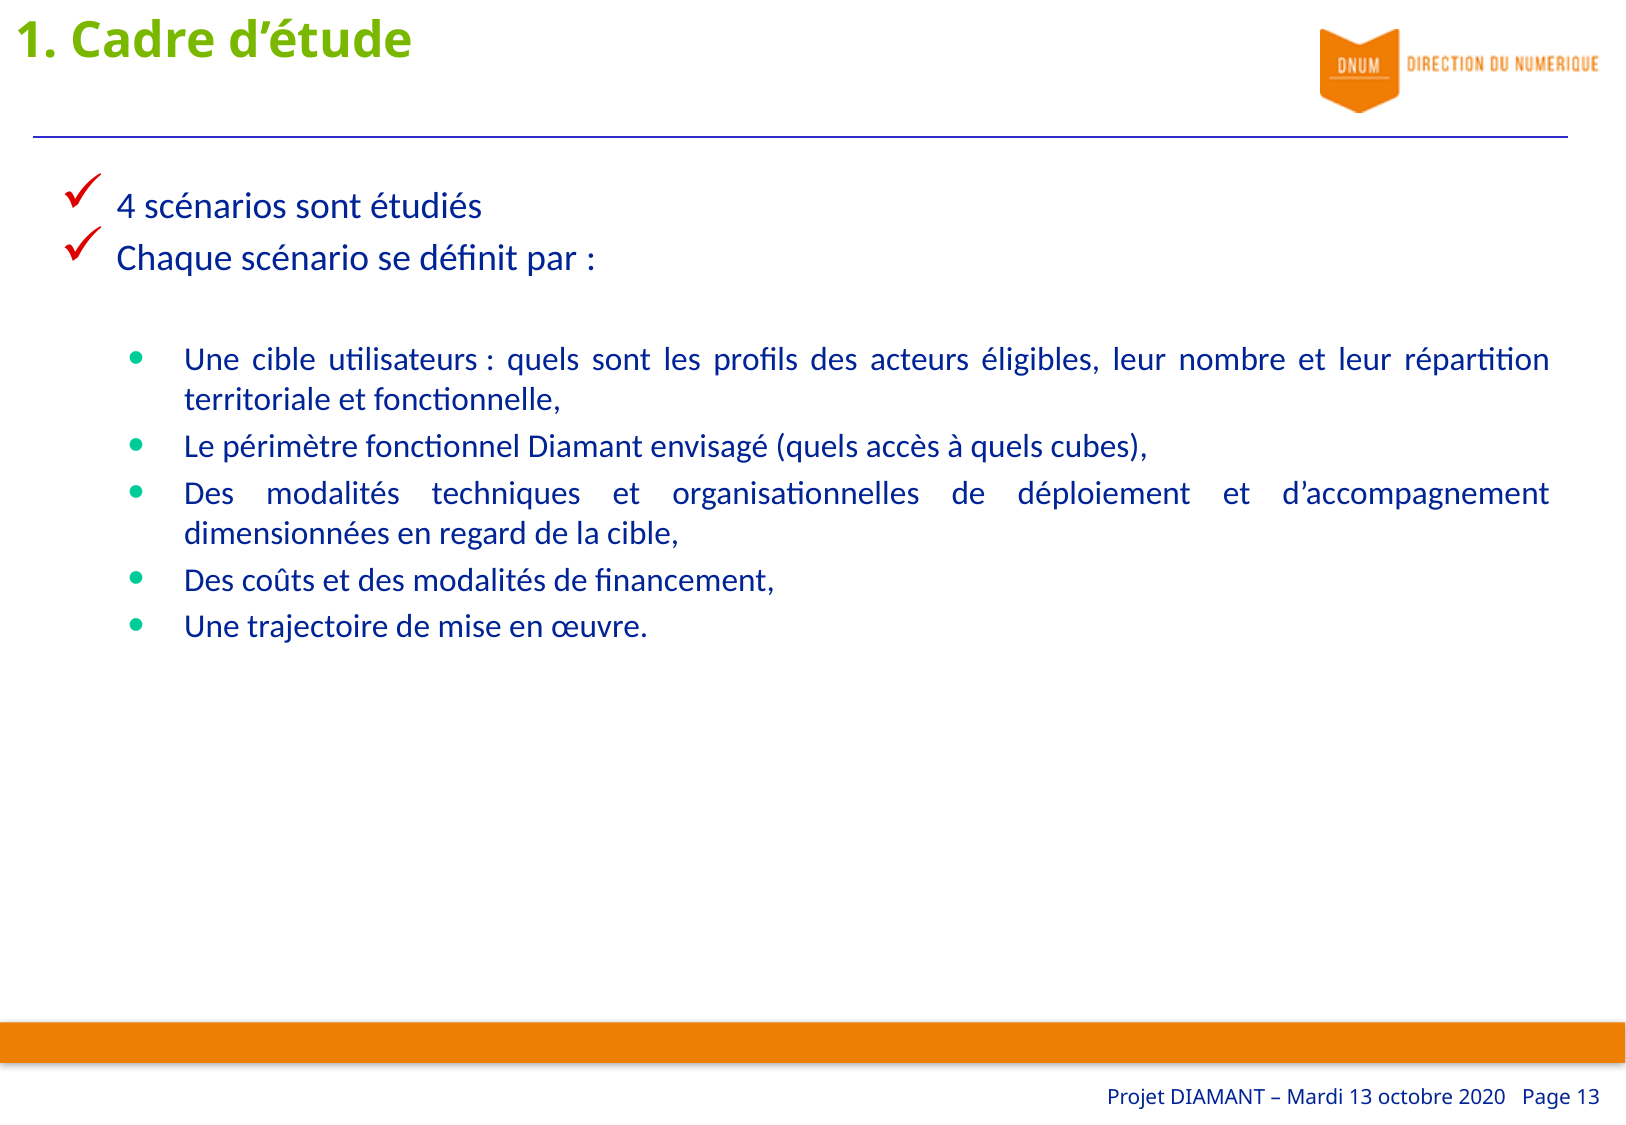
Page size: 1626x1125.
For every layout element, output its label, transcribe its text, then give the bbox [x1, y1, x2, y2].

title 1. Cadre d’étude [0, 0, 1515, 137]
list 4 scénarios sont étudiés Chaque scénario se définit par : Une cible utilisateurs : quels sont les profils des acteurs éligibles, leur nombre et leur répartition territoriale et fonctionnelle, Le périmètre fonctionnel Diamant envisagé (quels accès à quels cubes), Des modalités techniques et organisationnelles de déploiement et d’accompagnement dimensionnées en regard de la cible, Des coûts et des modalités de financement, Une trajectoire de mise en œuvre. [44, 172, 1569, 977]
picture [1515, 29, 1601, 113]
